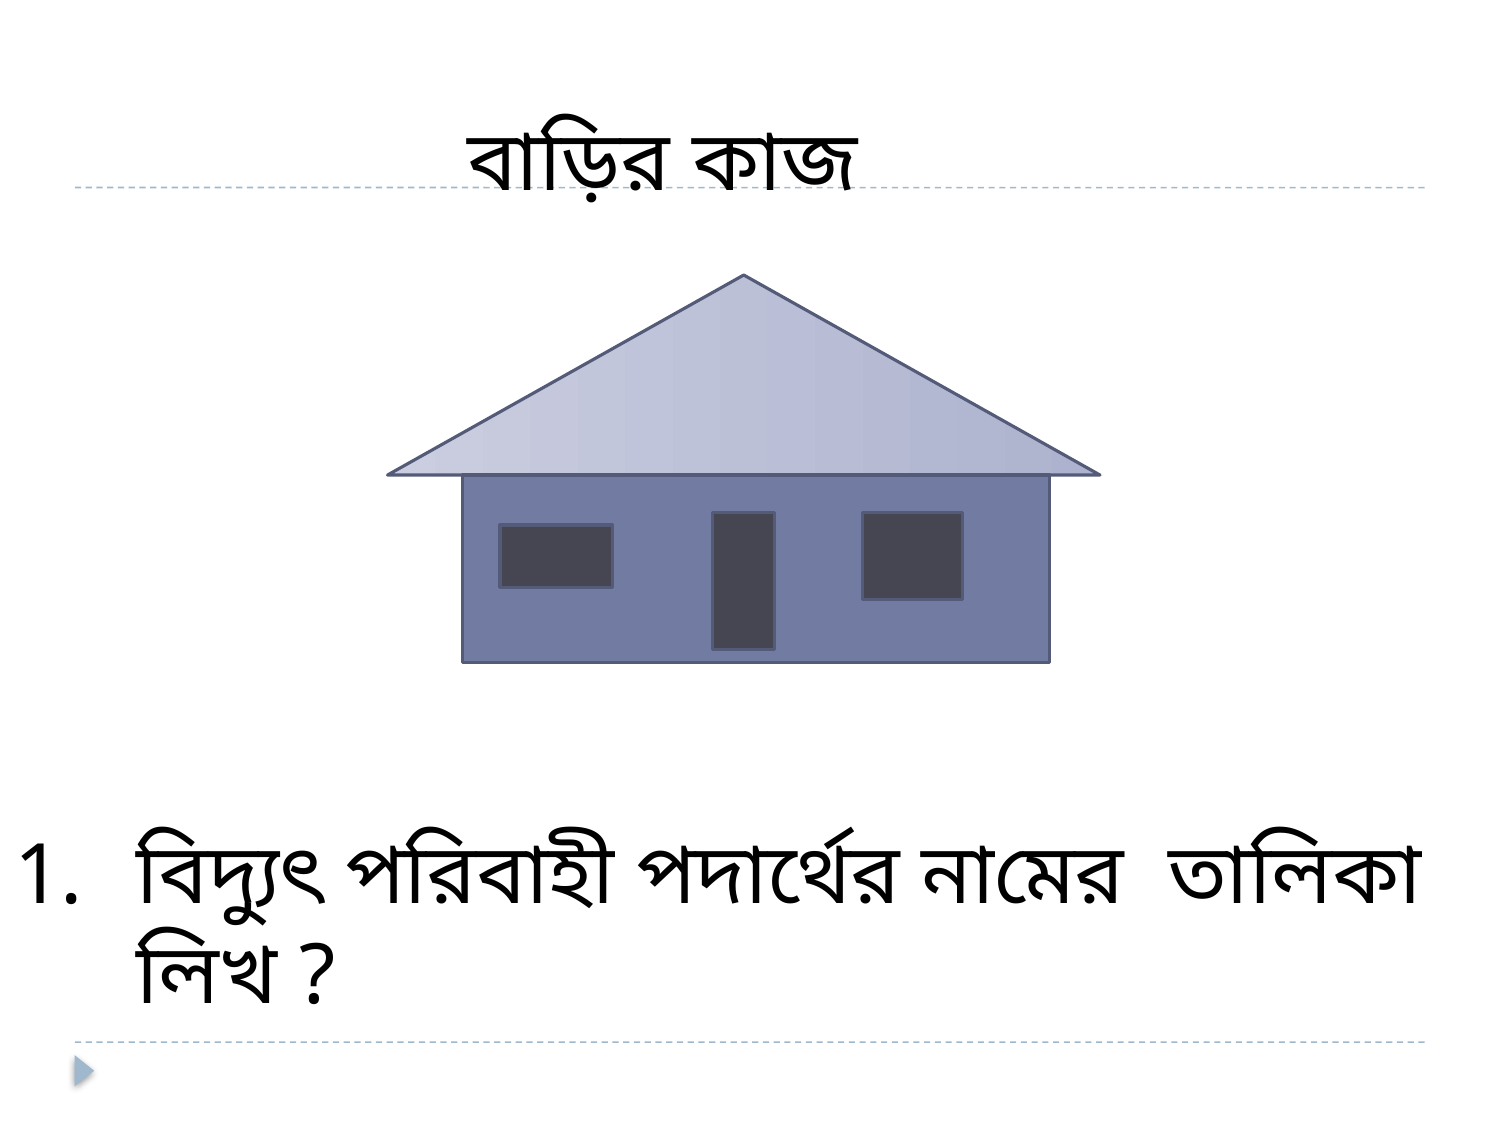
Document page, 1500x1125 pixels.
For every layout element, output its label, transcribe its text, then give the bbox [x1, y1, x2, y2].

text_box [498, 523, 614, 589]
text_box [386, 273, 1102, 477]
text_box বিদ্যুৎ পরিবাহী পদার্থের নামের তালিকা লিখ ? [0, 812, 1500, 1028]
text_box [711, 511, 776, 651]
text_box [461, 473, 1051, 664]
text_box [861, 511, 964, 601]
text_box বাড়ির কাজ [387, 0, 950, 215]
